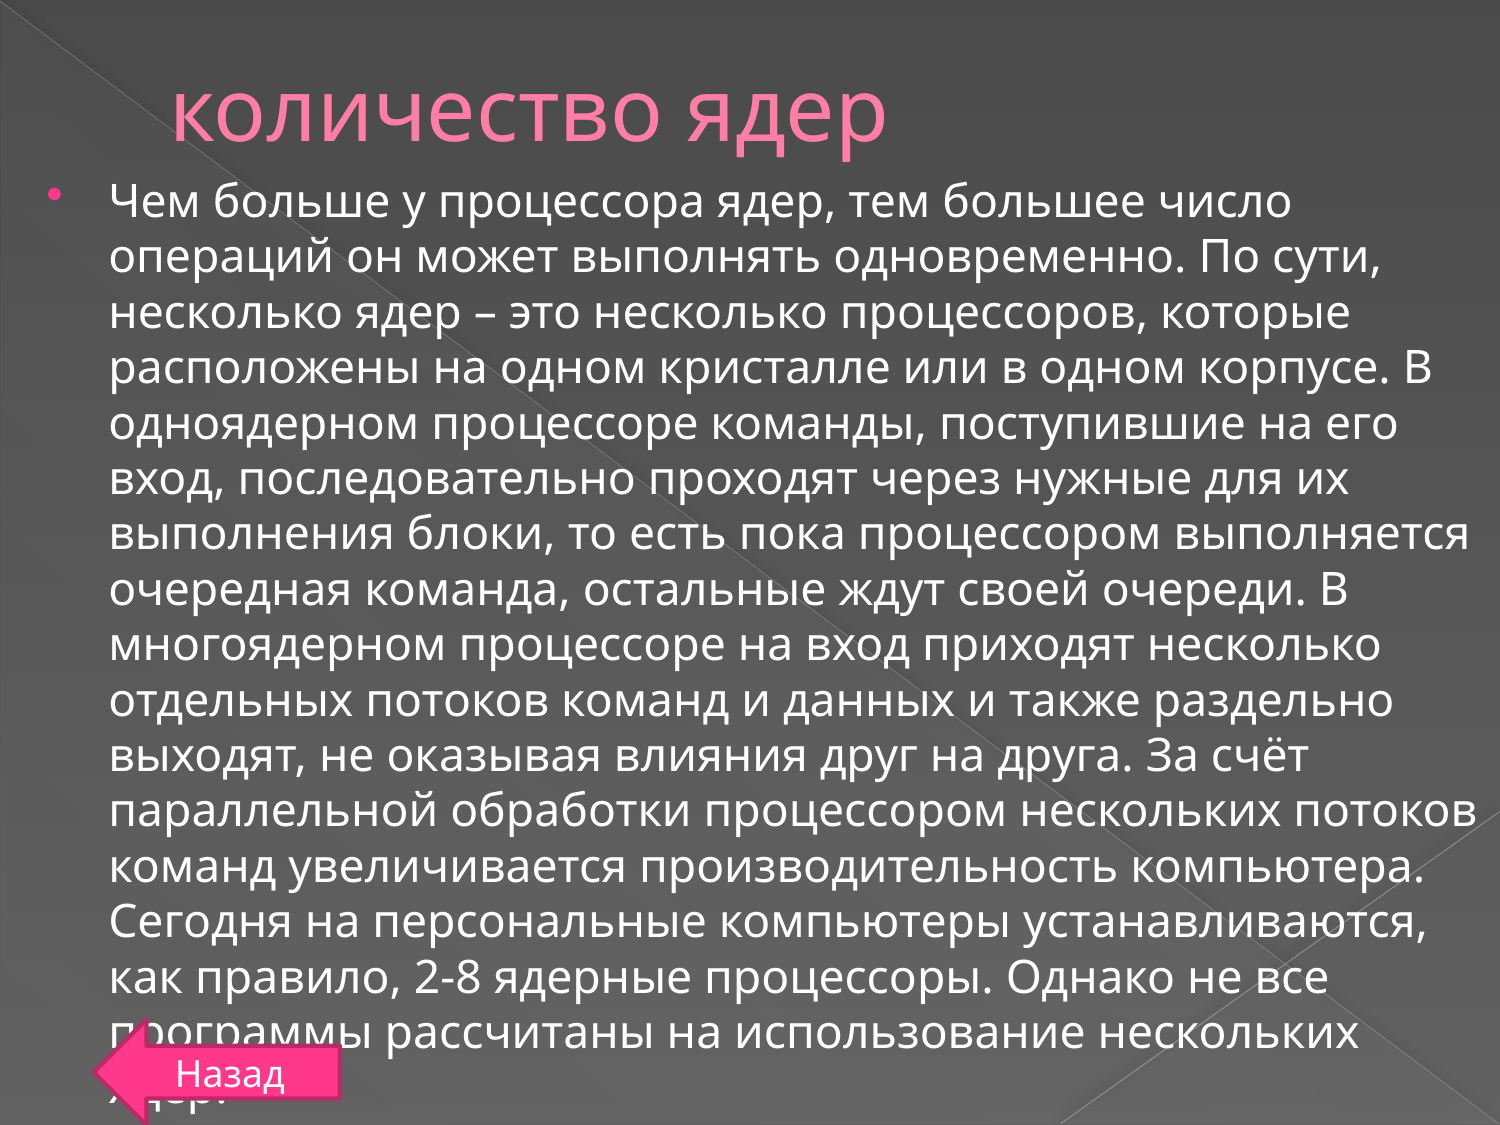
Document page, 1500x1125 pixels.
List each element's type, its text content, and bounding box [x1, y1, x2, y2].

list Чем больше у процессора ядер, тем большее число операций он может выполнять одновременно. По сути, несколько ядер – это несколько процессоров, которые расположены на одном кристалле или в одном корпусе. В одноядерном процессоре команды, поступившие на его вход, последовательно проходят через нужные для их выполнения блоки, то есть пока процессором выполняется очередная команда, остальные ждут своей очереди. В многоядерном процессоре на вход приходят несколько отдельных потоков команд и данных и также раздельно выходят, не оказывая влияния друг на друга. За счёт параллельной обработки процессором нескольких потоков команд увеличивается производительность компьютера. Сегодня на персональные компьютеры устанавливаются, как правило, 2-8 ядерные процессоры. Однако не все программы рассчитаны на использование нескольких ядер. [23, 164, 1500, 1125]
text_box Назад [91, 1017, 342, 1125]
title количество ядер [75, 43, 1425, 164]
